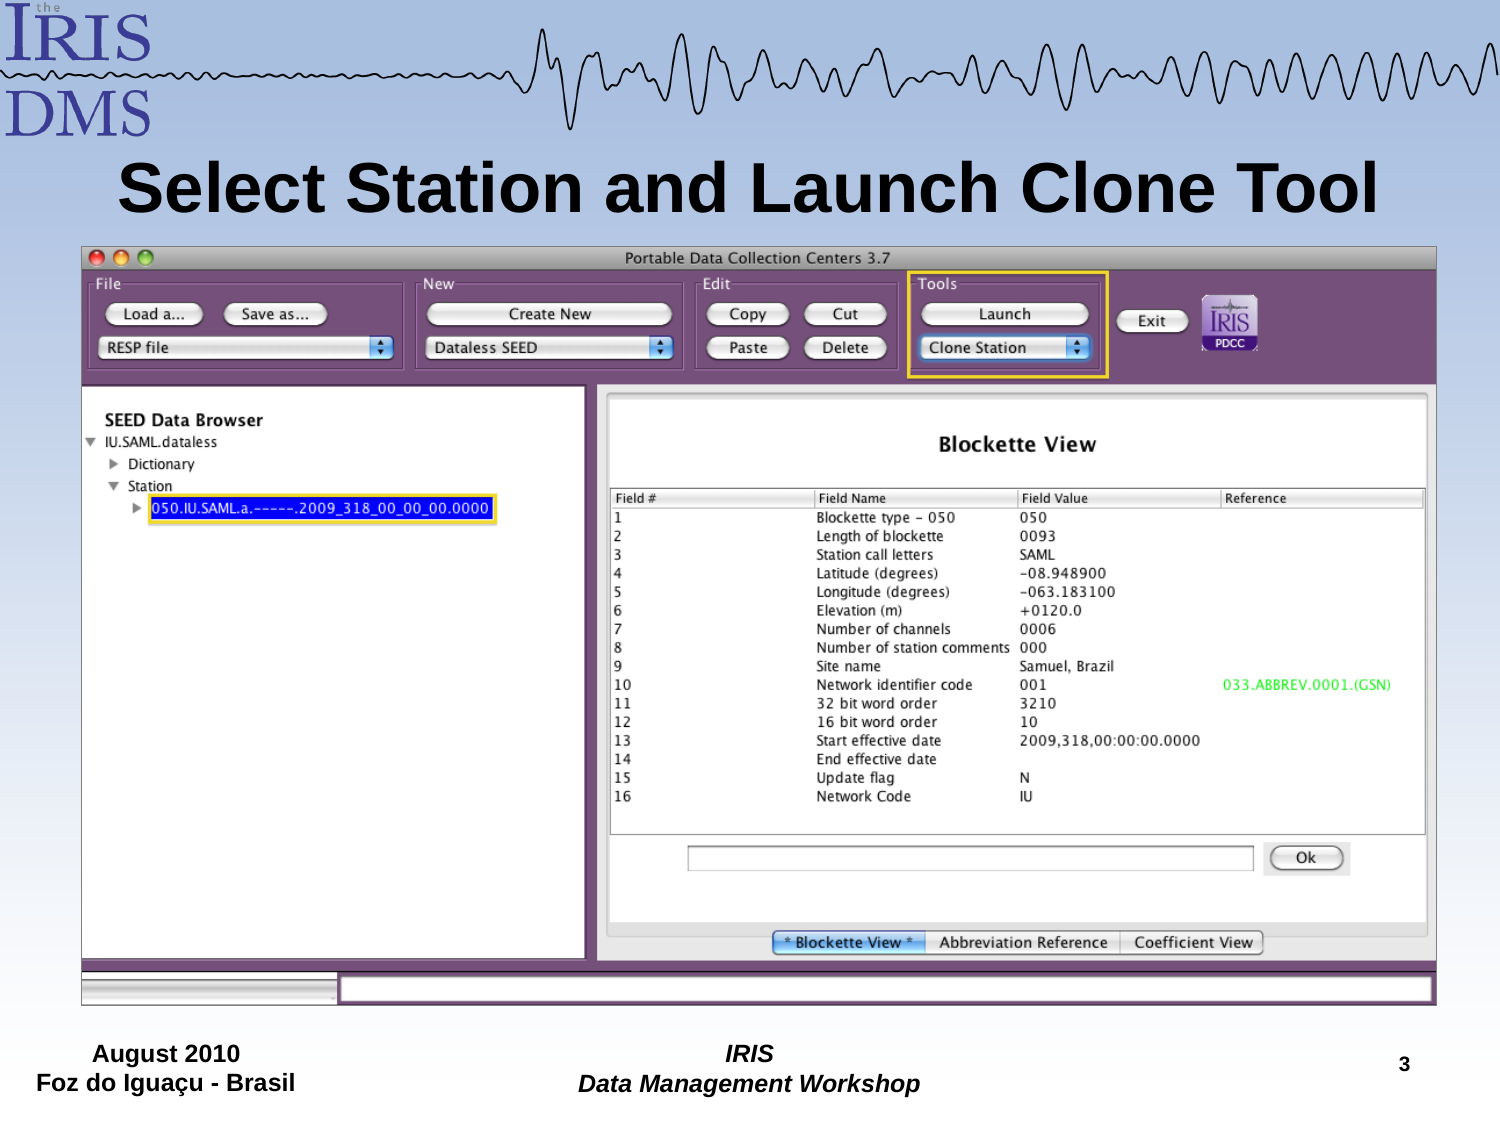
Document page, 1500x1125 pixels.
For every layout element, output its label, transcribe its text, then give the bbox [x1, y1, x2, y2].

picture [0, 246, 1500, 1125]
title Select Station and Launch Clone Tool [0, 134, 1500, 259]
picture [0, 0, 1500, 134]
slide_number 2 [1074, 1042, 1425, 1103]
